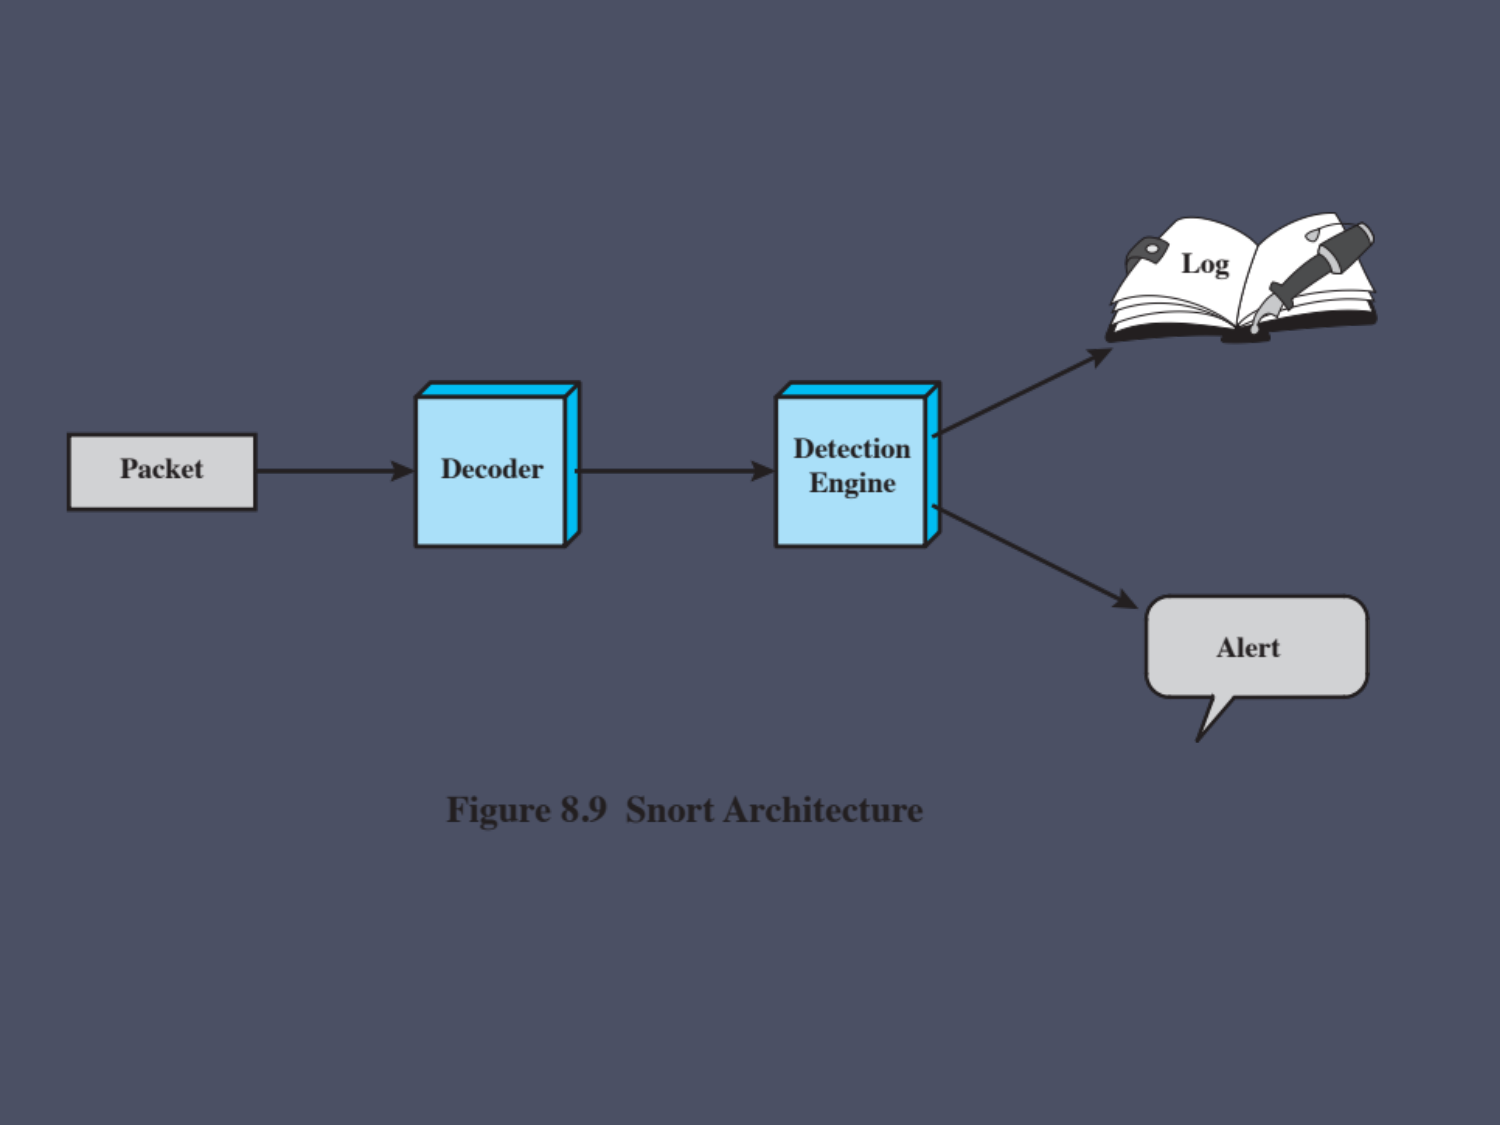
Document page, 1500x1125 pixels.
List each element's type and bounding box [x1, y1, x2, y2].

picture [20, 136, 1462, 885]
